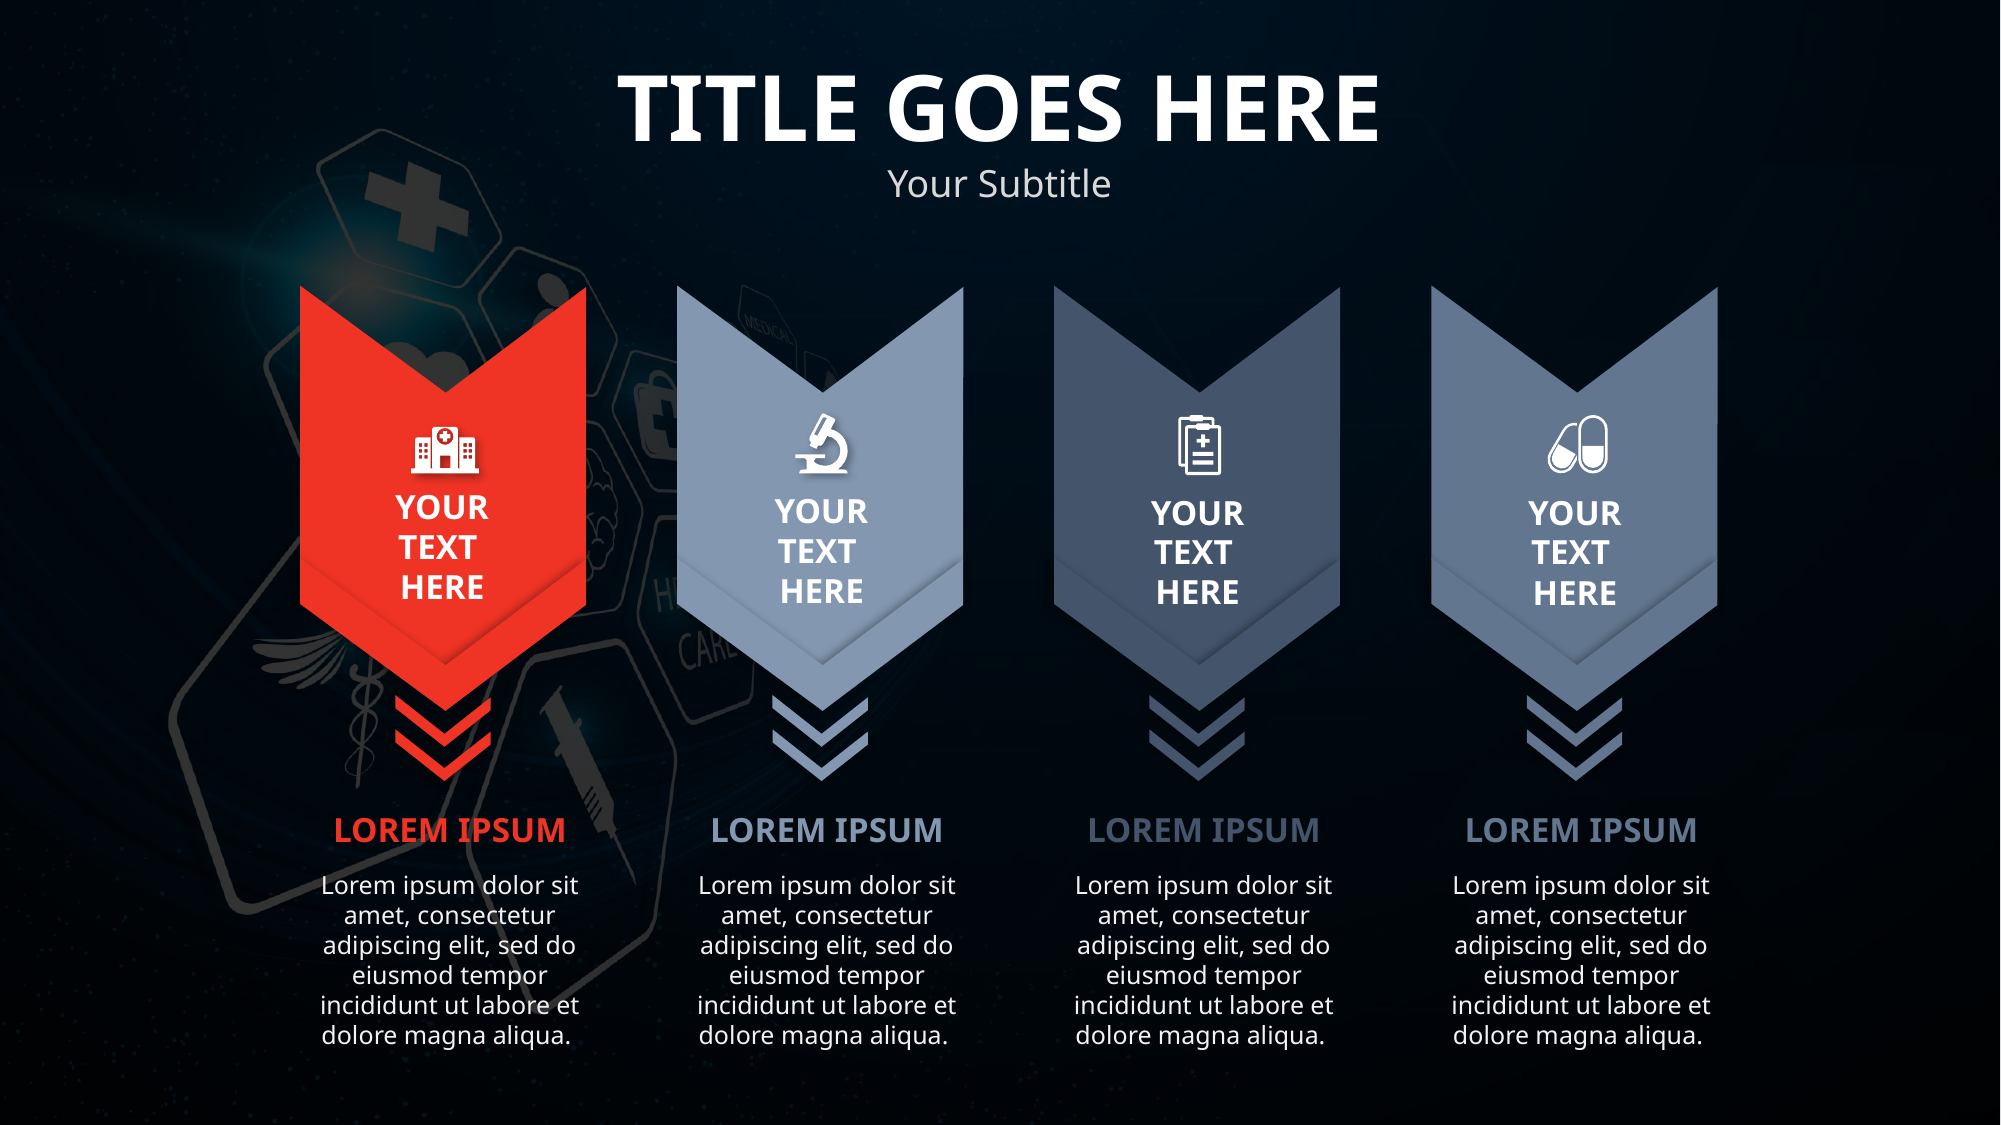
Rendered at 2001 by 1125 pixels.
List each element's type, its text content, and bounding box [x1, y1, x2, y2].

text_box [771, 692, 869, 749]
text_box [1148, 727, 1246, 783]
picture [0, 0, 2001, 1125]
text_box [394, 727, 492, 783]
text_box TITLE GOES HERE Your Subtitle [548, 42, 1452, 212]
text_box [1525, 692, 1624, 749]
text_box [1178, 415, 1222, 476]
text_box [984, 355, 1361, 642]
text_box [230, 355, 607, 642]
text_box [1545, 415, 1608, 476]
text_box LOREM IPSUM Lorem ipsum dolor sit amet, consectetur adipiscing elit, sed do eiusmod tempor incididunt ut labore et dolore magna aliqua. [1431, 809, 1732, 1049]
text_box LOREM IPSUM Lorem ipsum dolor sit amet, consectetur adipiscing elit, sed do eiusmod tempor incididunt ut labore et dolore magna aliqua. [299, 809, 600, 1049]
text_box [394, 692, 492, 749]
text_box [1525, 727, 1624, 783]
text_box LOREM IPSUM Lorem ipsum dolor sit amet, consectetur adipiscing elit, sed do eiusmod tempor incididunt ut labore et dolore magna aliqua. [677, 809, 978, 1049]
text_box [1148, 692, 1246, 749]
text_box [1361, 355, 1788, 642]
text_box [771, 727, 869, 783]
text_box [607, 355, 984, 642]
text_box LOREM IPSUM Lorem ipsum dolor sit amet, consectetur adipiscing elit, sed do eiusmod tempor incididunt ut labore et dolore magna aliqua. [1053, 809, 1354, 1049]
